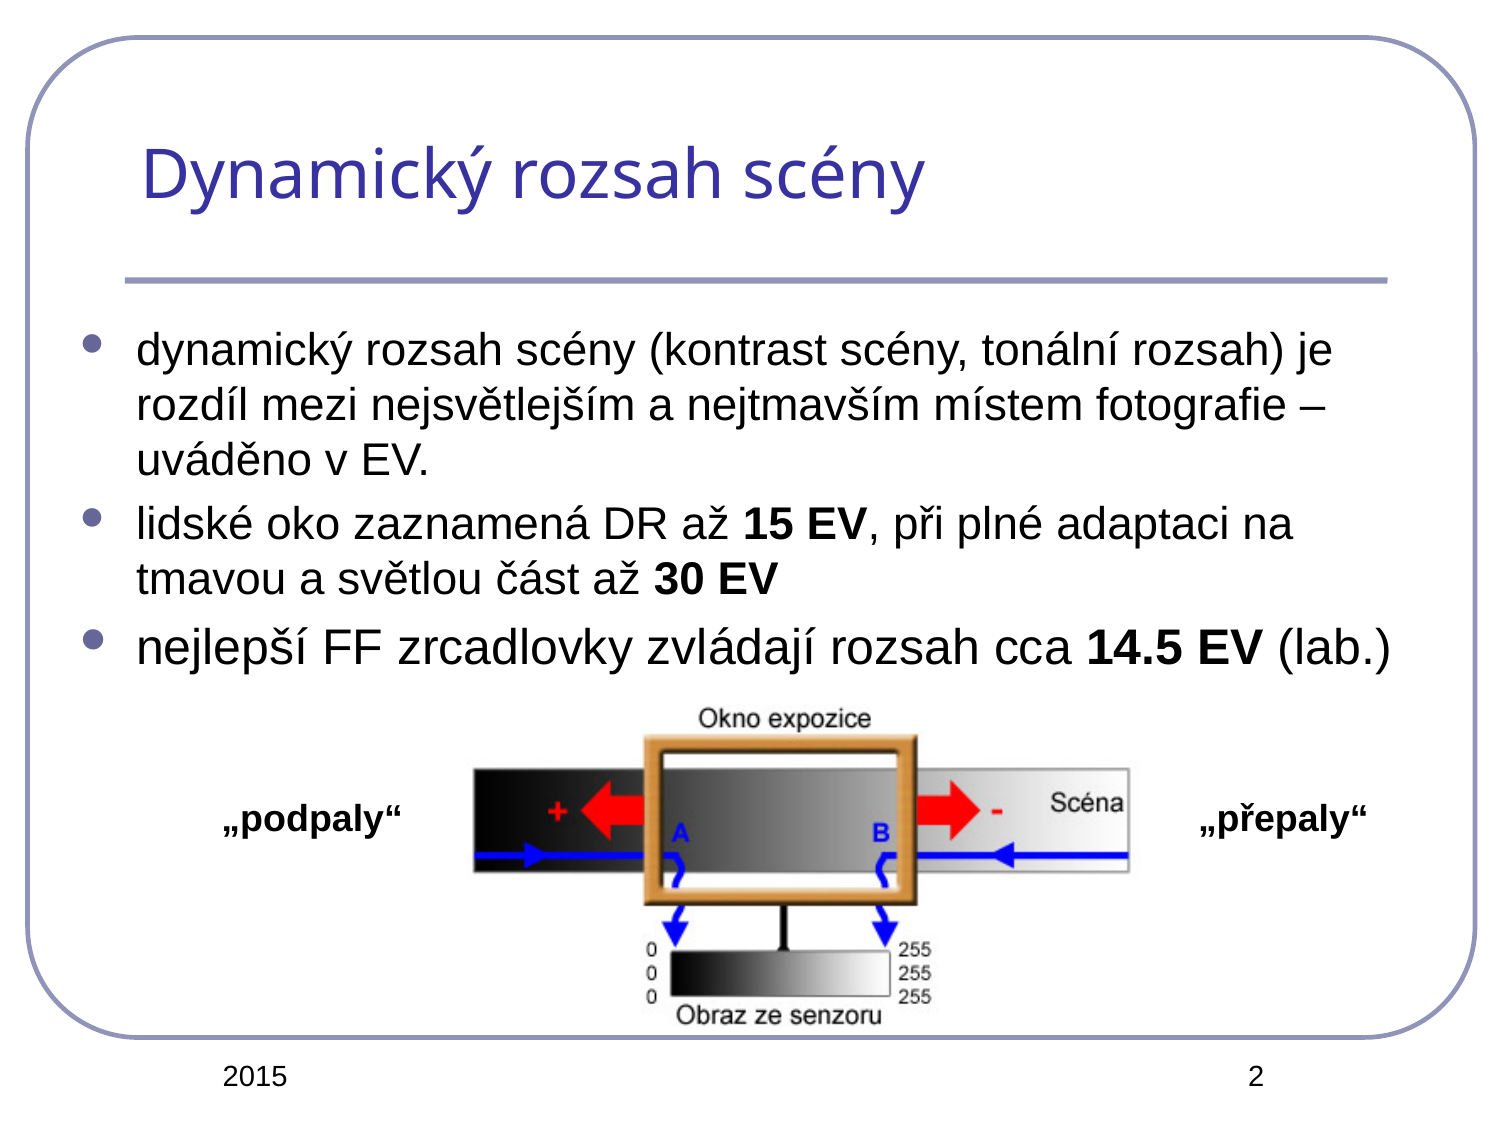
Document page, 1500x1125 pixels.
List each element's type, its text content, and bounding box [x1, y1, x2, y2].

slide_number 2 [1124, 1049, 1388, 1125]
title Dynamický rozsah scény [125, 54, 1388, 220]
text_box „podpaly“ „přepaly“ [206, 786, 461, 847]
footer 2015 [17, 1049, 493, 1125]
list dynamický rozsah scény (kontrast scény, tonální rozsah) je rozdíl mezi nejsvětlejším a nejtmavším místem fotografie – uváděno v EV. lidské oko zaznamená DR až 15 EV, při plné adaptaci na tmavou a světlou část až 30 EV nejlepší FF zrcadlovky zvládají rozsah cca 14.5 EV (lab.) [64, 312, 1412, 693]
picture [466, 703, 1141, 1032]
text_box „podpaly“ „přepaly“ [1146, 786, 1412, 847]
